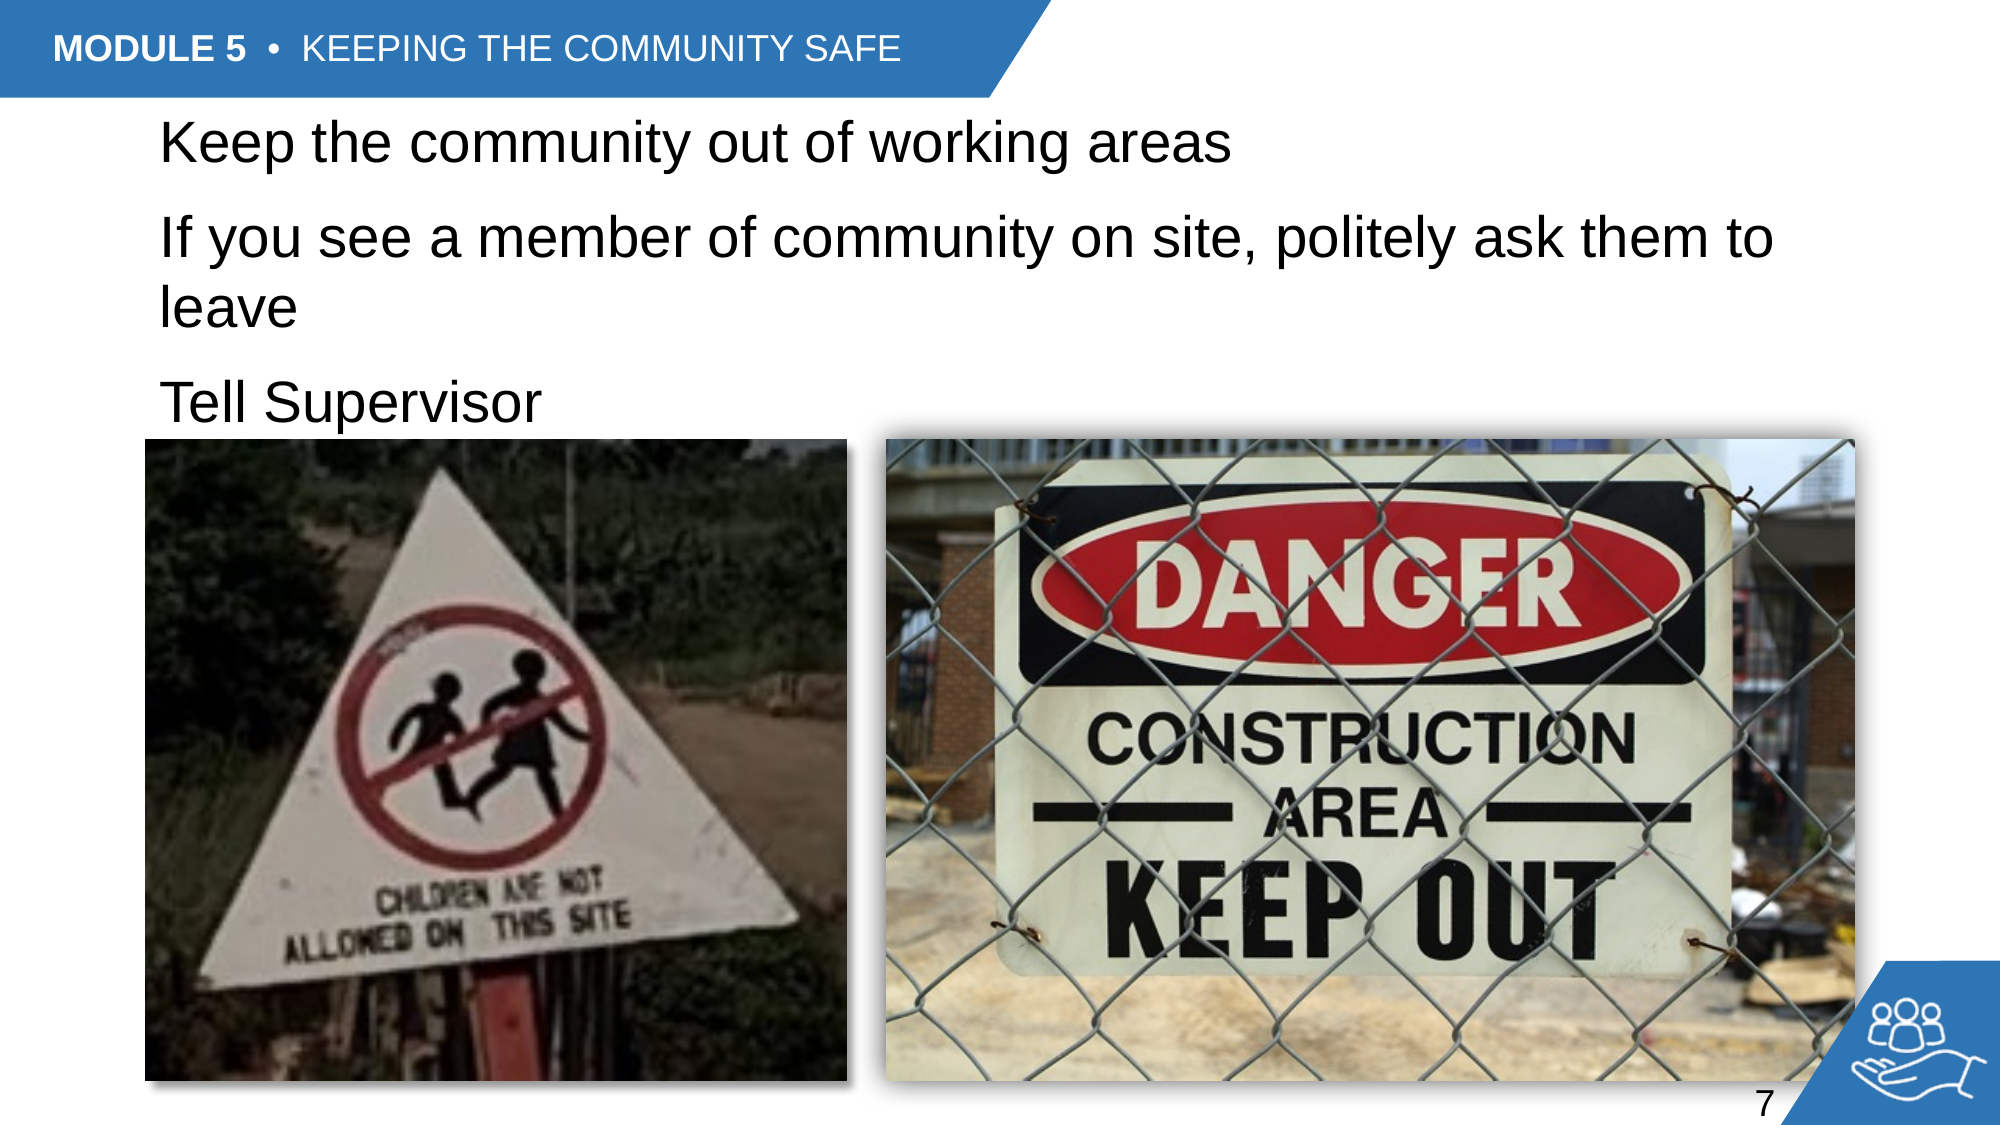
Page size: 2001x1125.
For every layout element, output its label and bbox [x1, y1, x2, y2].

text_box [0, 0, 2000, 1125]
